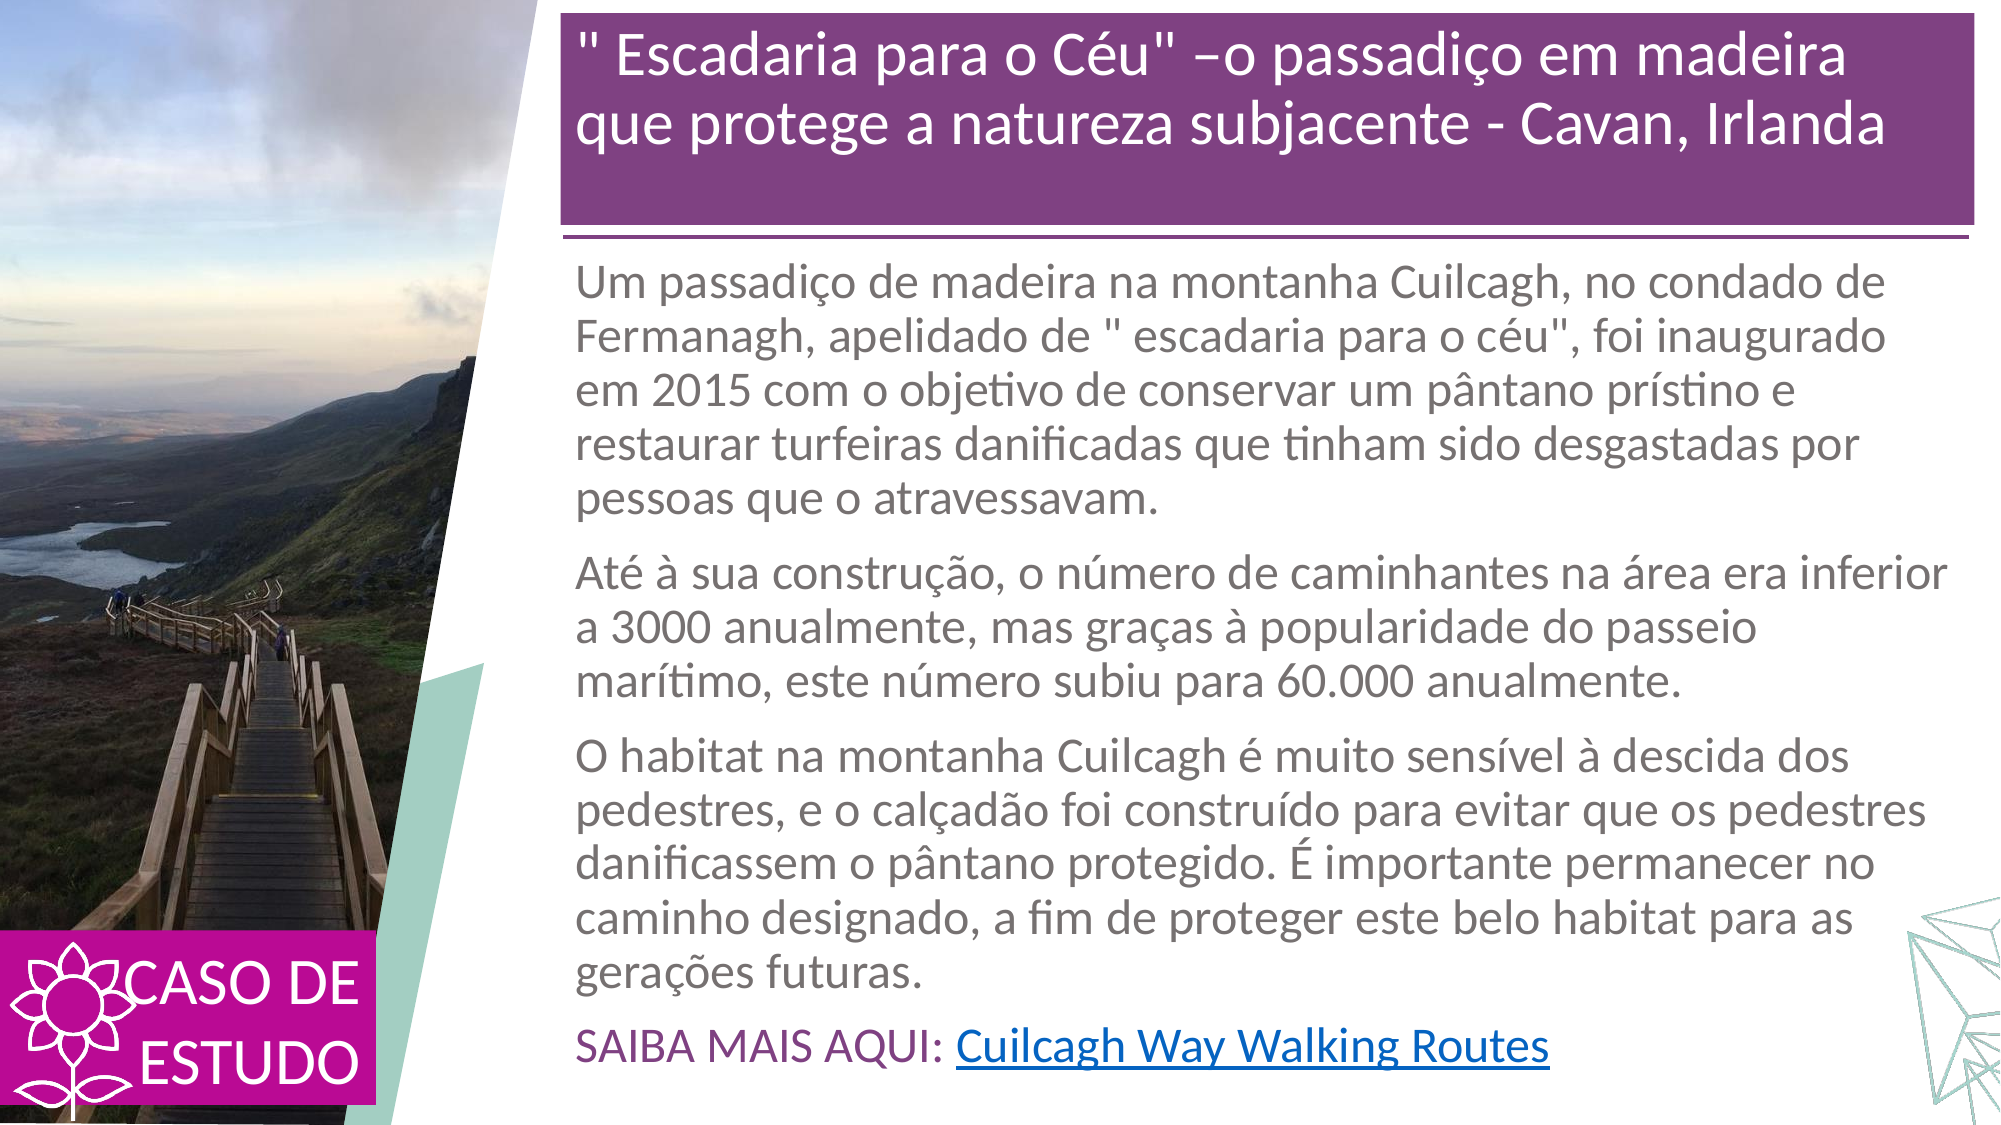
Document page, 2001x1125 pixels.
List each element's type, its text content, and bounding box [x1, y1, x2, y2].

picture [0, 0, 539, 1125]
list " Escadaria para o Céu" –o passadiço em madeira que protege a natureza subjacente - Cavan, Irlanda [560, 13, 1975, 225]
picture [1907, 872, 2001, 1125]
list Um passadiço de madeira na montanha Cuilcagh, no condado de Fermanagh, apelidado de " escadaria para o céu", foi inaugurado em 2015 com o objetivo de conservar um pântano prístino e restaurar turfeiras danificadas que tinham sido desgastadas por pessoas que o atravessavam. Até à sua construção, o número de caminhantes na área era inferior a 3000 anualmente, mas graças à popularidade do passeio marítimo, este número subiu para 60.000 anualmente. O habitat na montanha Cuilcagh é muito sensível à descida dos pedestres, e o calçadão foi construído para evitar que os pedestres danificassem o pântano protegido. É importante permanecer no caminho designado, a fim de proteger este belo habitat para as gerações futuras. SAIBA MAIS AQUI: Cuilcagh Way Walking Routes [560, 247, 1975, 1048]
